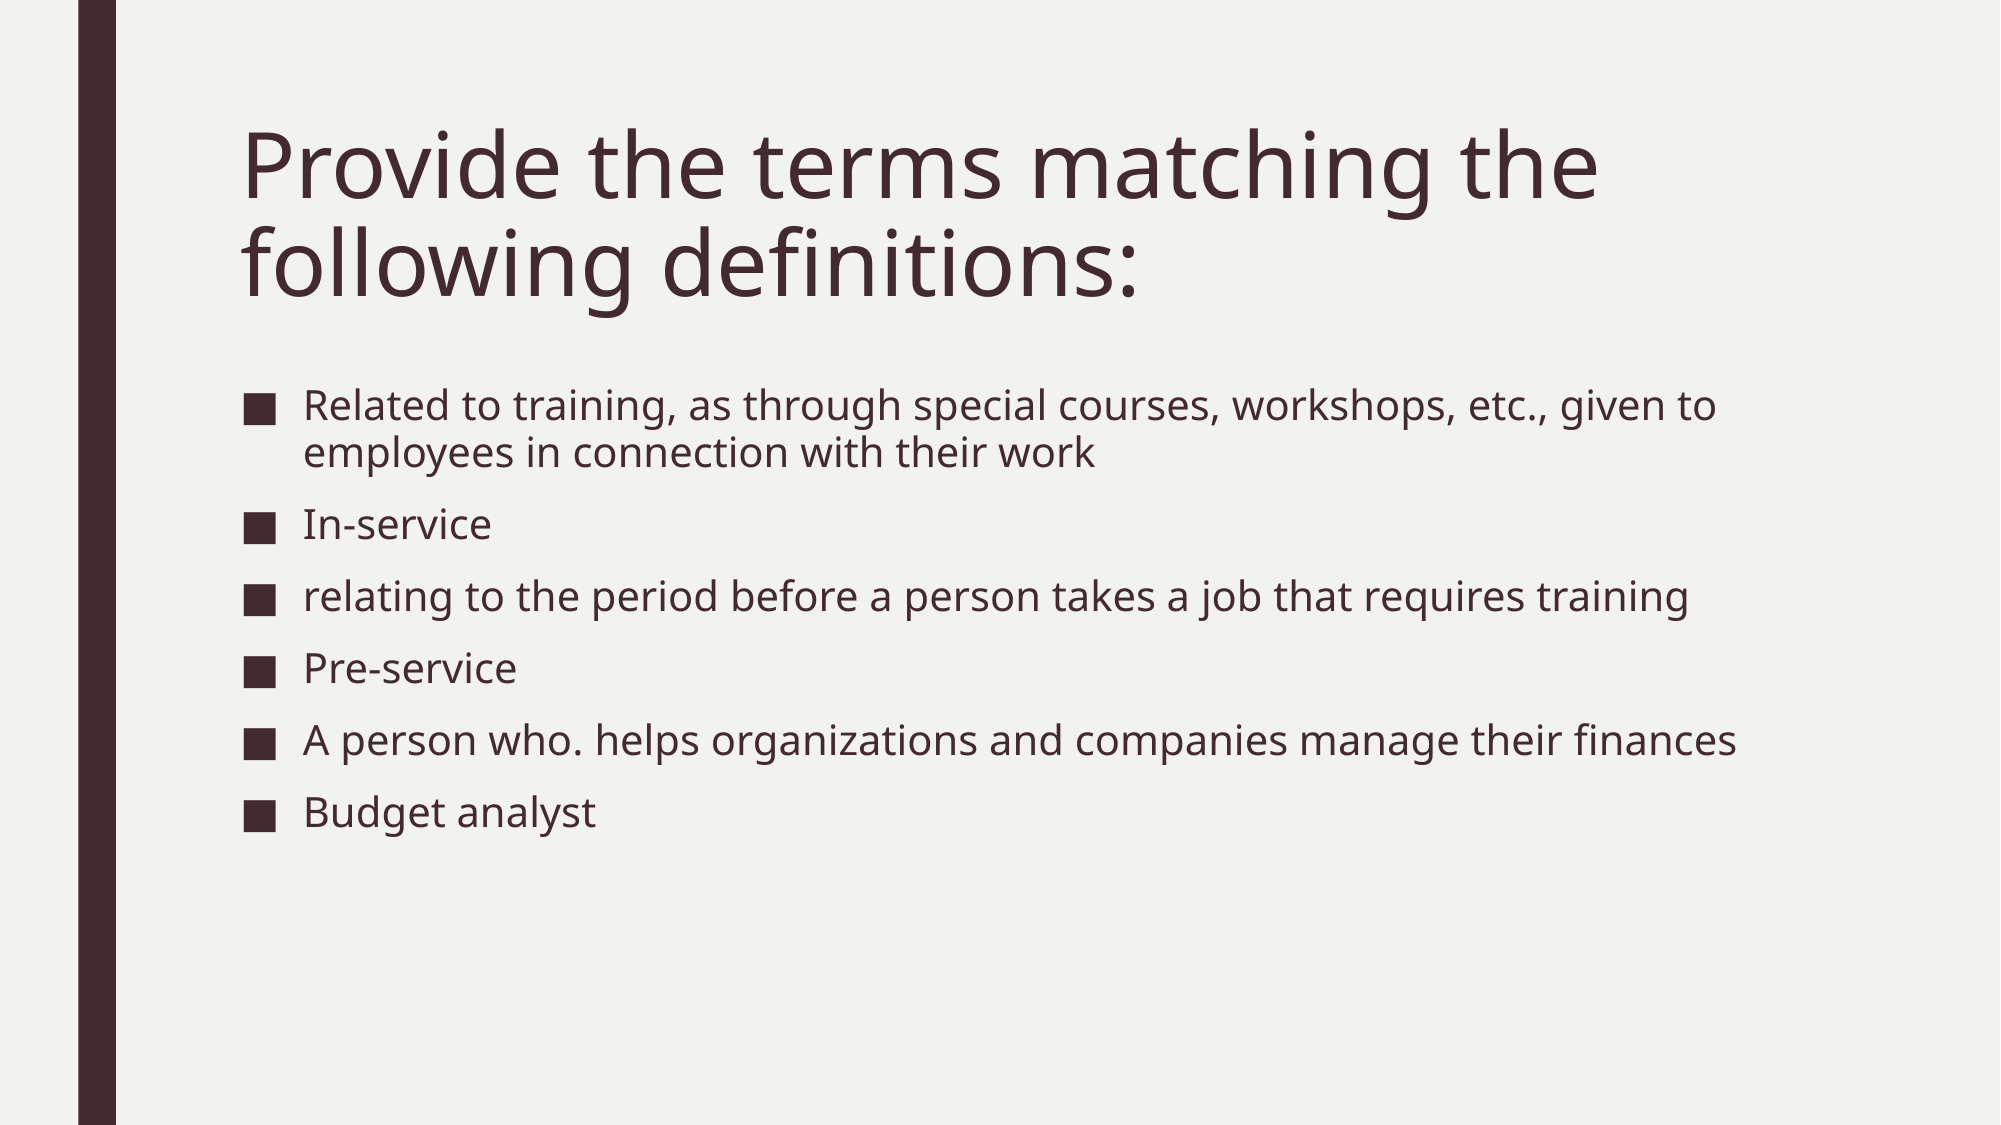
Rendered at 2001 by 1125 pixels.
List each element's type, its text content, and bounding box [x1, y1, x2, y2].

list Related to training, as through special courses, workshops, etc., given to employees in connection with their work In-service relating to the period before a person takes a job that requires training Pre-service A person who. helps organizations and companies manage their finances Budget analyst [225, 375, 1800, 963]
title Provide the terms matching the following definitions: [225, 112, 1800, 357]
